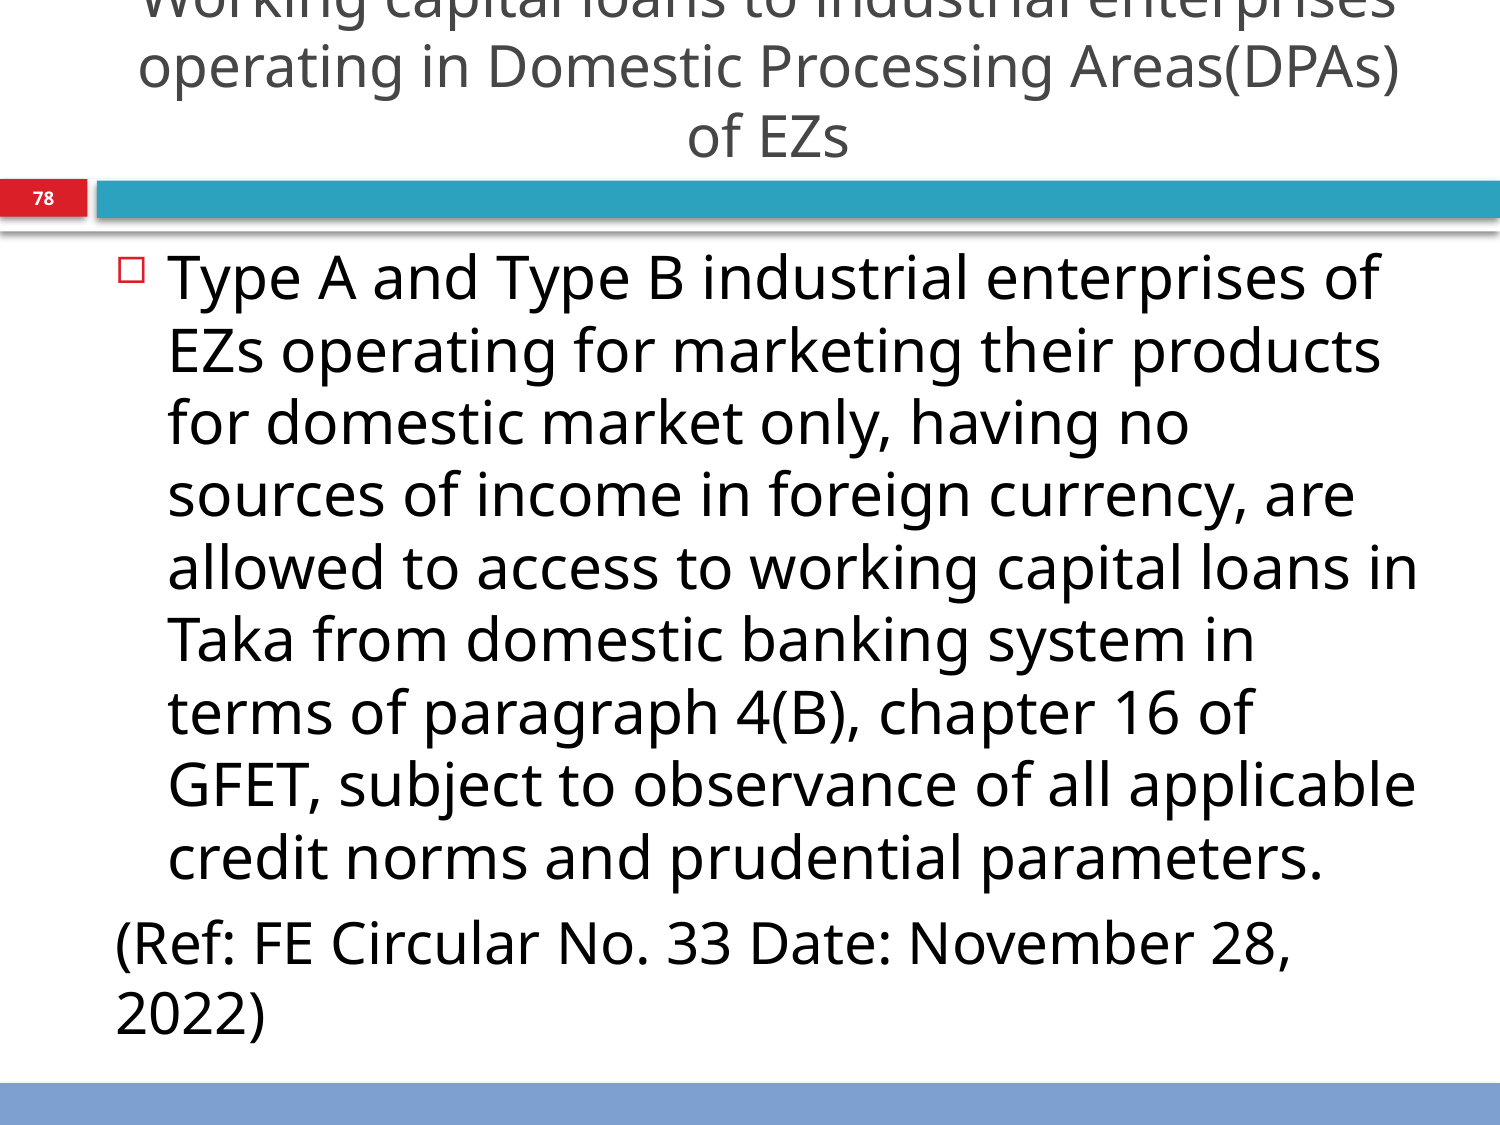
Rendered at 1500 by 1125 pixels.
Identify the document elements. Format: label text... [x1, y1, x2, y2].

slide_number 78 [0, 179, 88, 220]
title Working capital loans to industrial enterprises operating in Domestic Processing Areas(DPAs) of EZs [99, 8, 1438, 178]
list Type A and Type B industrial enterprises of EZs operating for marketing their products for domestic market only, having no sources of income in foreign currency, are allowed to access to working capital loans in Taka from domestic banking system in terms of paragraph 4(B), chapter 16 of GFET, subject to observance of all applicable credit norms and prudential parameters. (Ref: FE Circular No. 33 Date: November 28, 2022) [100, 231, 1439, 1006]
